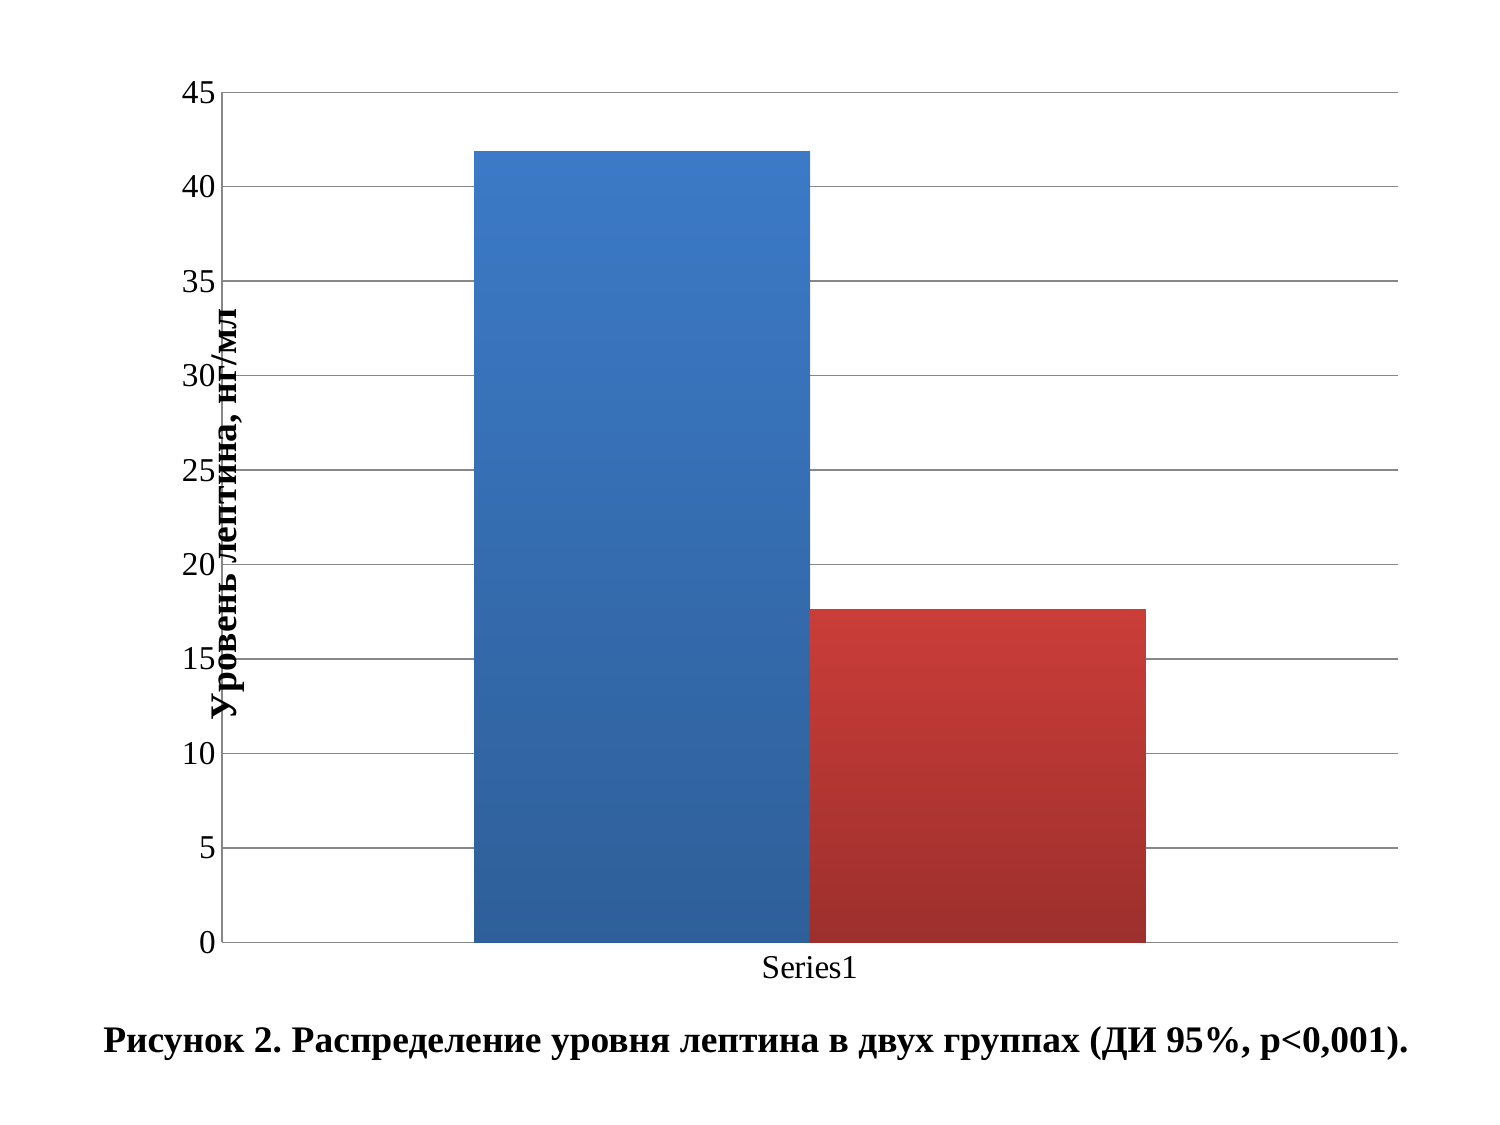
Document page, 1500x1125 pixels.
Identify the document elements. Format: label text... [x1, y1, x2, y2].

text_box Рисунок 2. Распределение уровня лептина в двух группах (ДИ 95%, р<0,001). [88, 1007, 1447, 1068]
chart [64, 54, 1426, 1006]
